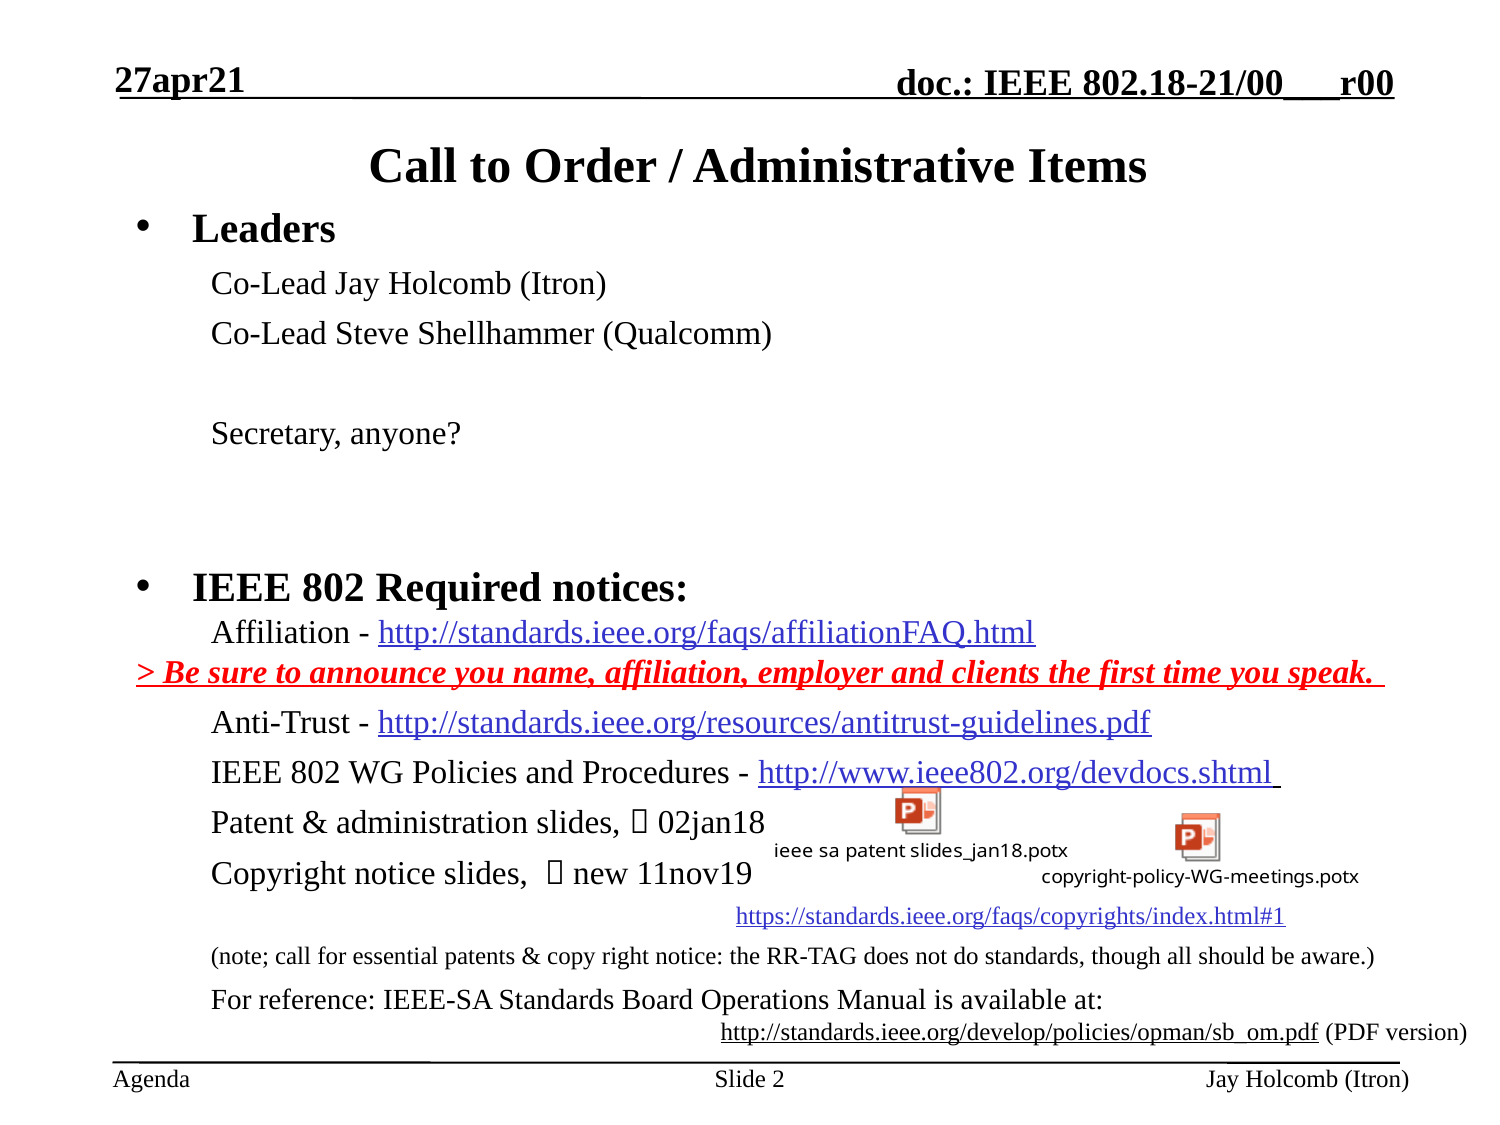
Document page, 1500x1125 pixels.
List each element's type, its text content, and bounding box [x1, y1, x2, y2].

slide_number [114, 62, 538, 101]
footer Jay Holcomb (Itron) [887, 1061, 1411, 1093]
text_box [1003, 812, 1396, 895]
title Call to Order / Administrative Items [120, 99, 1396, 192]
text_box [749, 786, 1091, 869]
list Leaders Co-Lead Jay Holcomb (Itron) Co-Lead Steve Shellhammer (Qualcomm) Secretary, anyone? IEEE 802 Required notices: Affiliation - http://standards.ieee.org/faqs/affiliationFAQ.html > Be sure to announce you name, affiliation, employer and clients the first time you speak. Anti-Trust - http://standards.ieee.org/resources/antitrust-guidelines.pdf IEEE 802 WG Policies and Procedures - http://www.ieee802.org/devdocs.shtml Patent & administration slides,  02jan18 Copyright notice slides,  new 11nov19 https://standards.ieee.org/faqs/copyrights/index.html#1 (note; call for essential patents & copy right notice: the RR-TAG does not do standards, though all should be aware.) For reference: IEEE-SA Standards Board Operations Manual is available at: http://standards.ieee.org/develop/policies/opman/sb_om.pdf (PDF version) [120, 192, 1484, 1051]
slide_number Slide 2 [699, 1061, 800, 1123]
